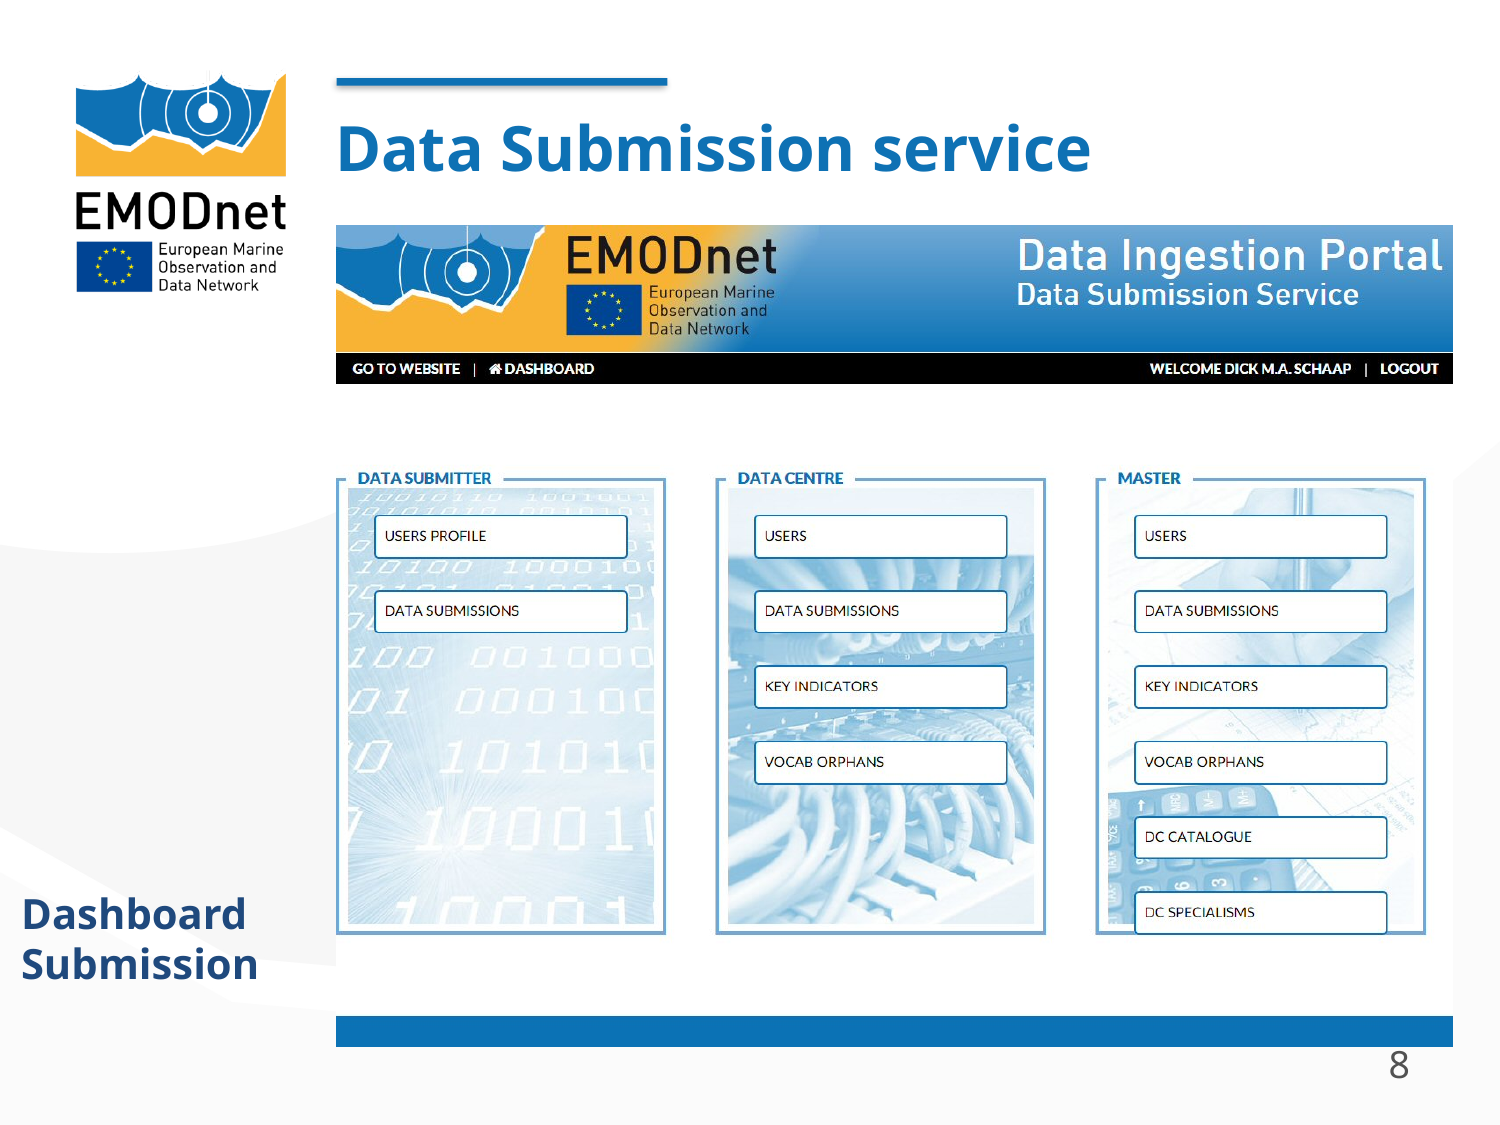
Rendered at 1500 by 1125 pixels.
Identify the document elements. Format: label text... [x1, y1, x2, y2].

slide_number 8 [1074, 1055, 1425, 1094]
picture [0, 0, 1500, 1125]
text_box Dashboard Submission [6, 880, 275, 995]
title Data Submission service [320, 101, 1376, 197]
